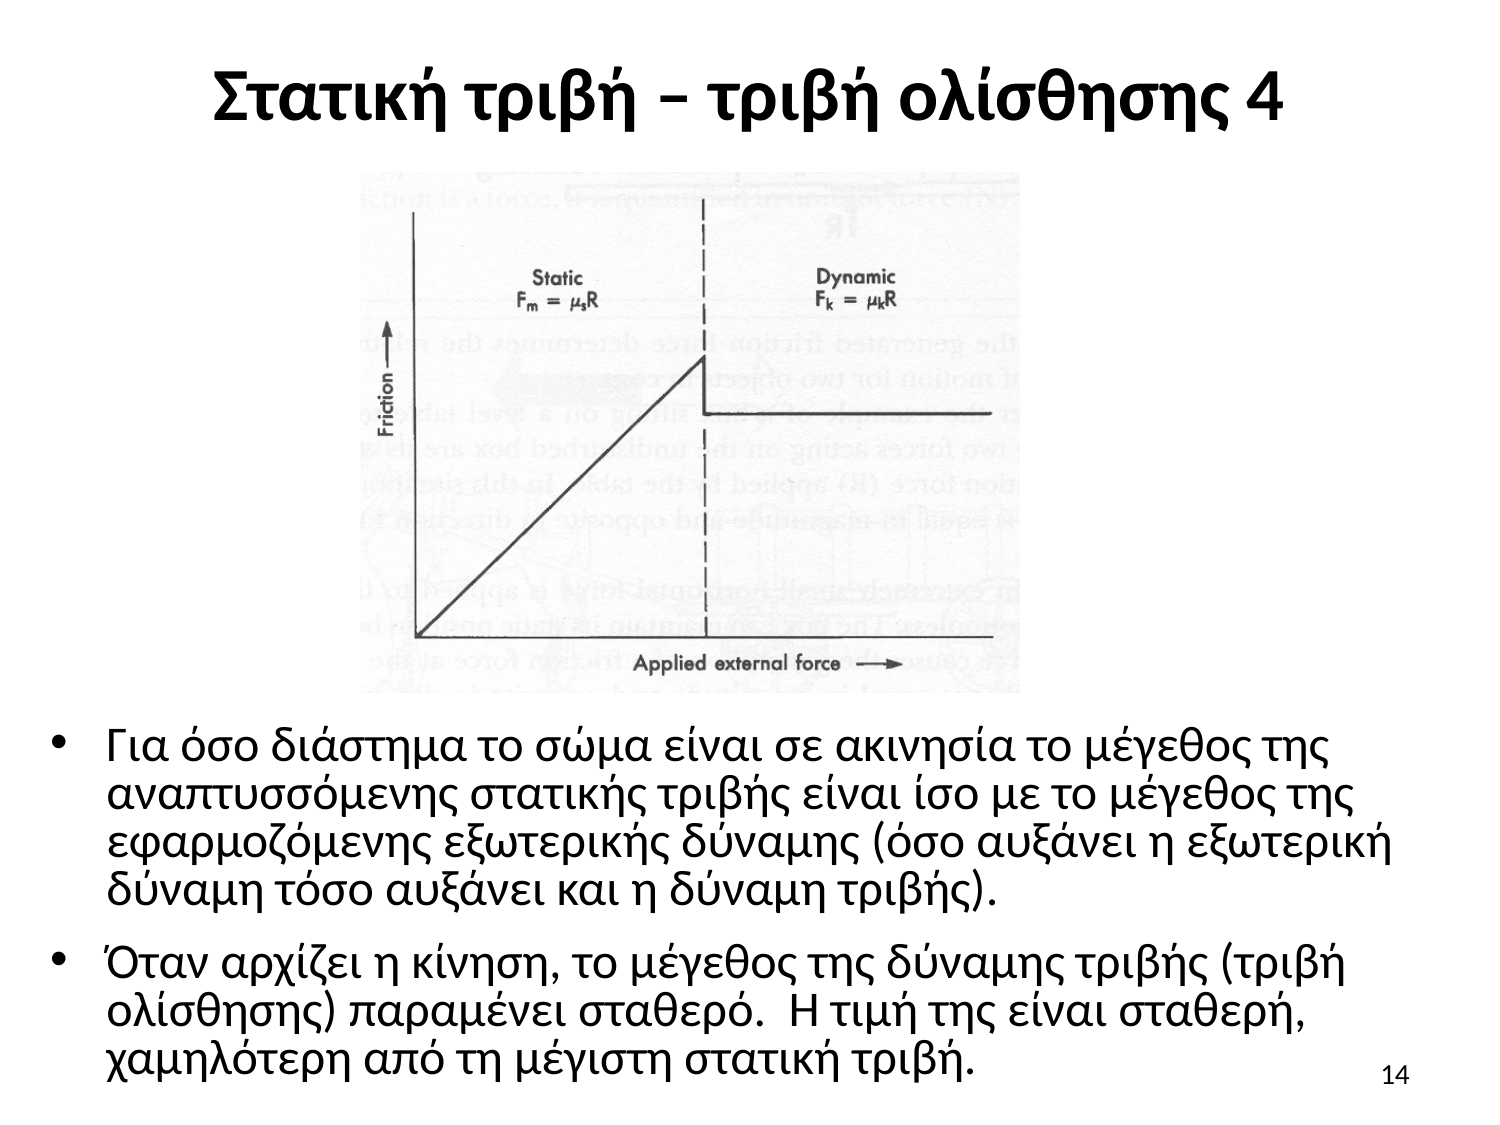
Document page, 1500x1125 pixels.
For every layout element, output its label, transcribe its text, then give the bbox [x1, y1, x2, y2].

title Στατική τριβή – τριβή ολίσθησης 4 [44, 54, 1456, 126]
picture [359, 172, 1020, 693]
list Για όσο διάστημα το σώμα είναι σε ακινησία το μέγεθος της αναπτυσσόμενης στατικής τριβής είναι ίσο με το μέγεθος της εφαρμοζόμενης εξωτερικής δύναμης (όσο αυξάνει η εξωτερική δύναμη τόσο αυξάνει και η δύναμη τριβής). Όταν αρχίζει η κίνηση, το μέγεθος της δύναμης τριβής (τριβή ολίσθησης) παραμένει σταθερό. Η τιμή της είναι σταθερή, χαμηλότερη από τη μέγιστη στατική τριβή. [35, 716, 1465, 1076]
slide_number 14 [1074, 1042, 1425, 1103]
